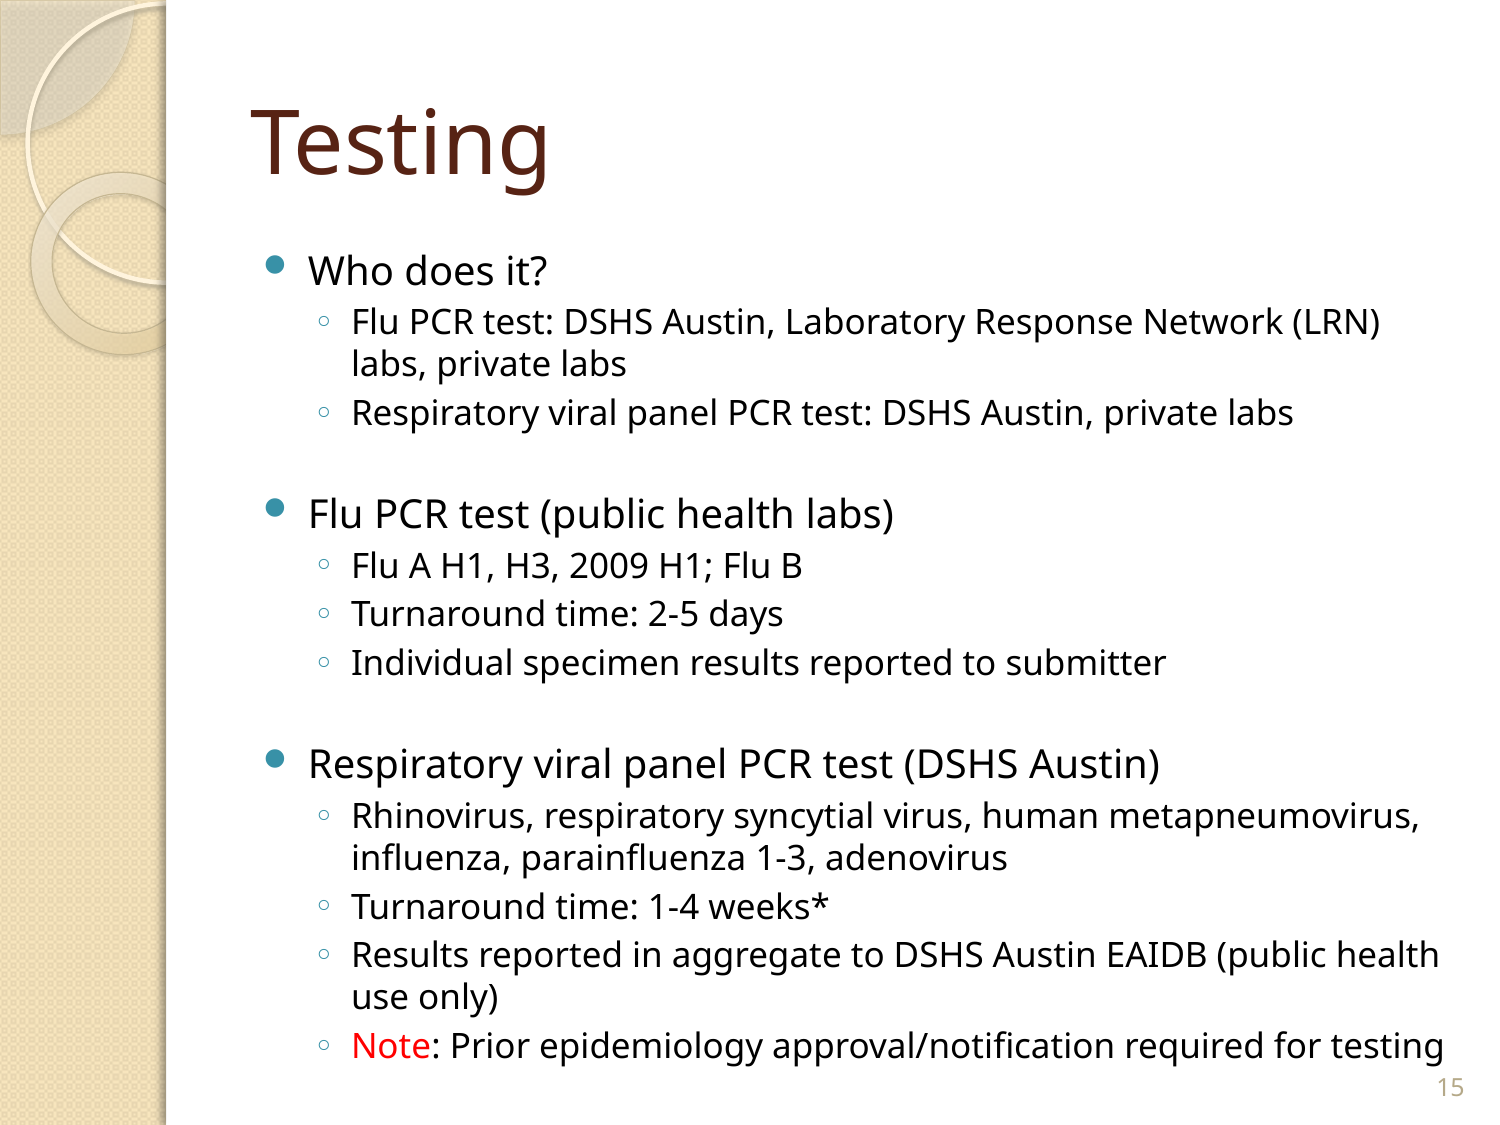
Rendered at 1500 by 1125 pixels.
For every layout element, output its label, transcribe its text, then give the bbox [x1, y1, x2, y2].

slide_number 15 [1413, 1034, 1488, 1113]
list Who does it? Flu PCR test: DSHS Austin, Laboratory Response Network (LRN) labs, private labs Respiratory viral panel PCR test: DSHS Austin, private labs Flu PCR test (public health labs) Flu A H1, H3, 2009 H1; Flu B Turnaround time: 2-5 days Individual specimen results reported to submitter Respiratory viral panel PCR test (DSHS Austin) Rhinovirus, respiratory syncytial virus, human metapneumovirus, influenza, parainfluenza 1-3, adenovirus Turnaround time: 1-4 weeks* Results reported in aggregate to DSHS Austin EAIDB (public health use only) Note: Prior epidemiology approval/notification required for testing [235, 237, 1466, 1088]
title Testing [235, 45, 1466, 233]
